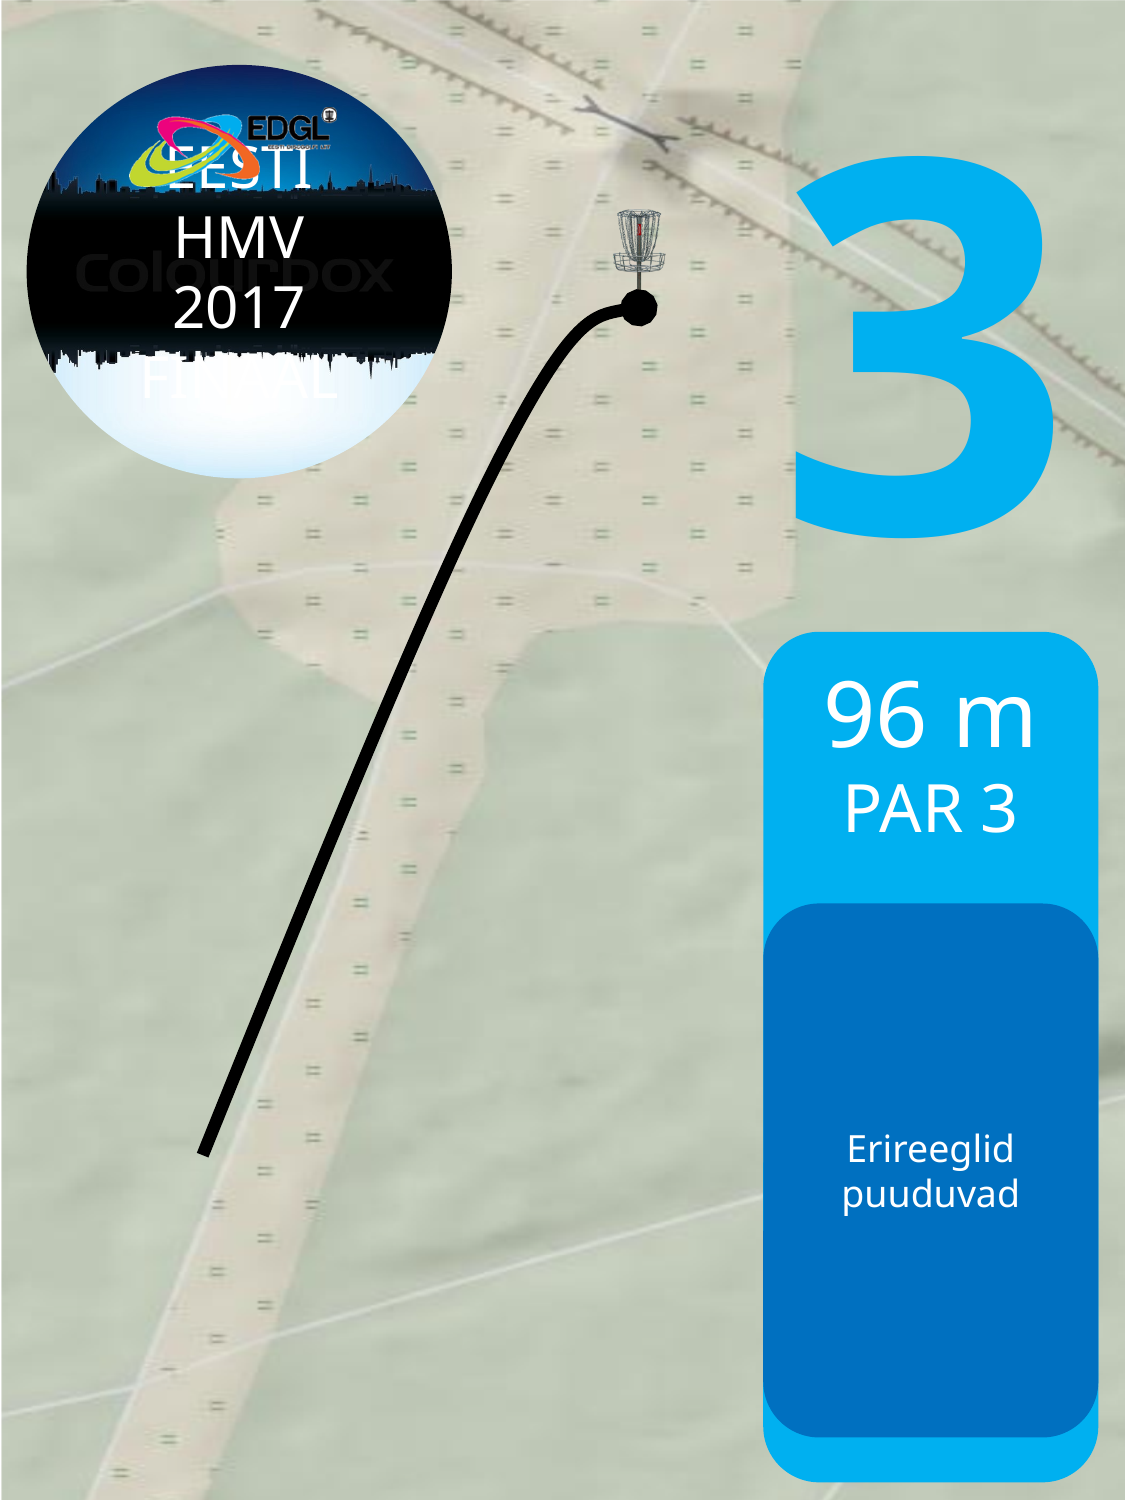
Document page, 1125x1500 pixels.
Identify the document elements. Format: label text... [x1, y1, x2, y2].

text_box EESTI HMV 2017 FINAAL [45, 62, 434, 182]
picture [0, 1, 1125, 1500]
text_box 3 [760, 4, 1089, 182]
text_box 96 m PAR 3 [761, 1389, 1101, 1485]
text_box Erireeglid puuduvad [761, 1336, 1101, 1440]
